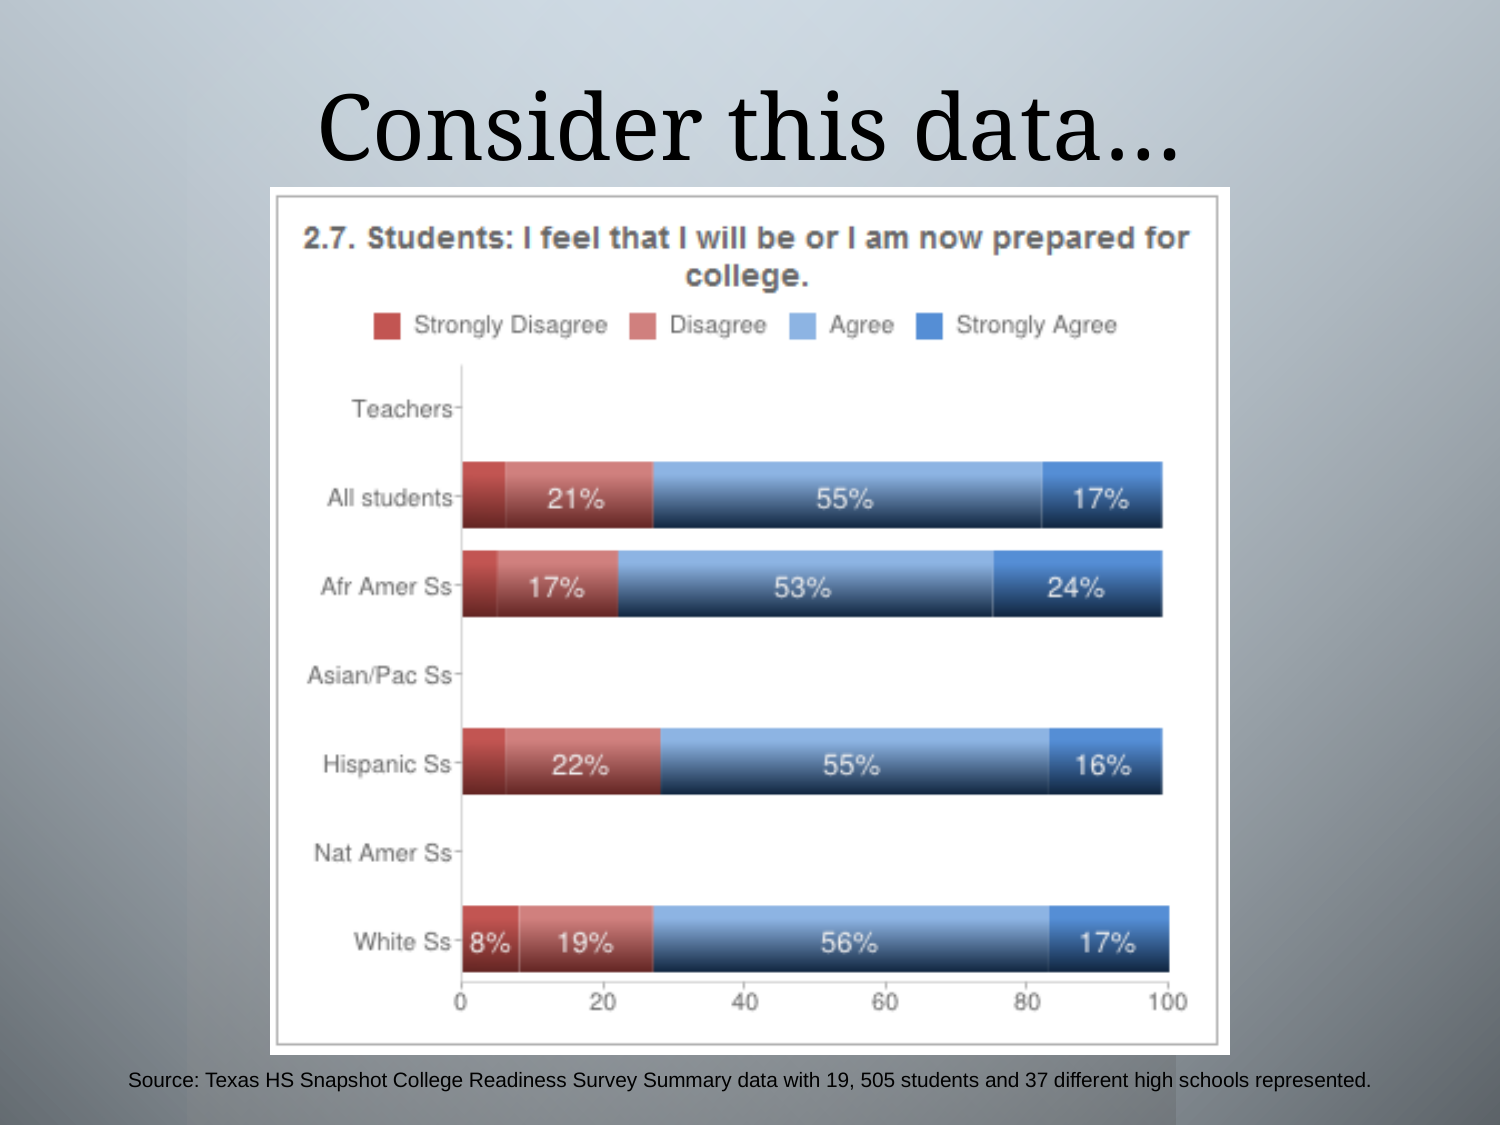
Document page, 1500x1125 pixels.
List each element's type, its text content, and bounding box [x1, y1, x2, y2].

title Consider this data… [178, 24, 1322, 223]
text_box Source: Texas HS Snapshot College Readiness Survey Summary data with 19, 505 students and 37 different high schools represented. [0, 1059, 1500, 1100]
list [270, 187, 1230, 1056]
